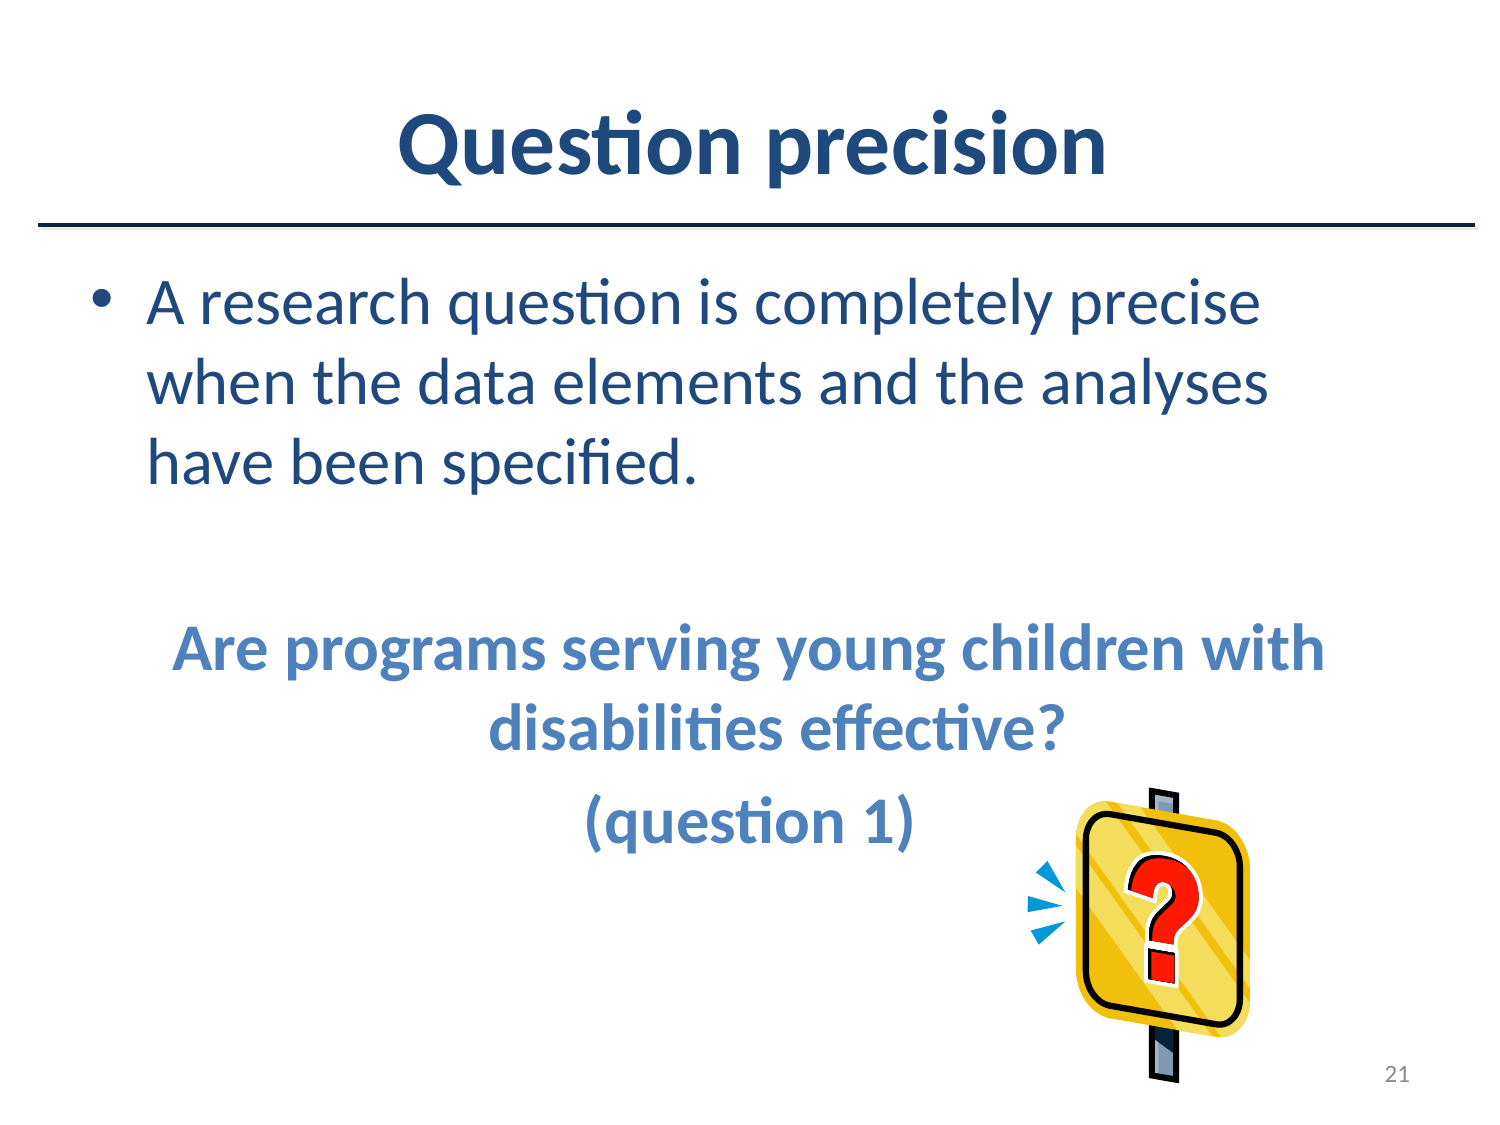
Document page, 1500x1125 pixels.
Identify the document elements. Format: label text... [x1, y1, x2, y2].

list A research question is completely precise when the data elements and the analyses have been specified. Are programs serving young children with disabilities effective? (question 1) [75, 249, 1425, 1005]
title Question precision [79, 62, 1429, 213]
picture [1027, 787, 1251, 1084]
slide_number 21 [1074, 1042, 1425, 1103]
